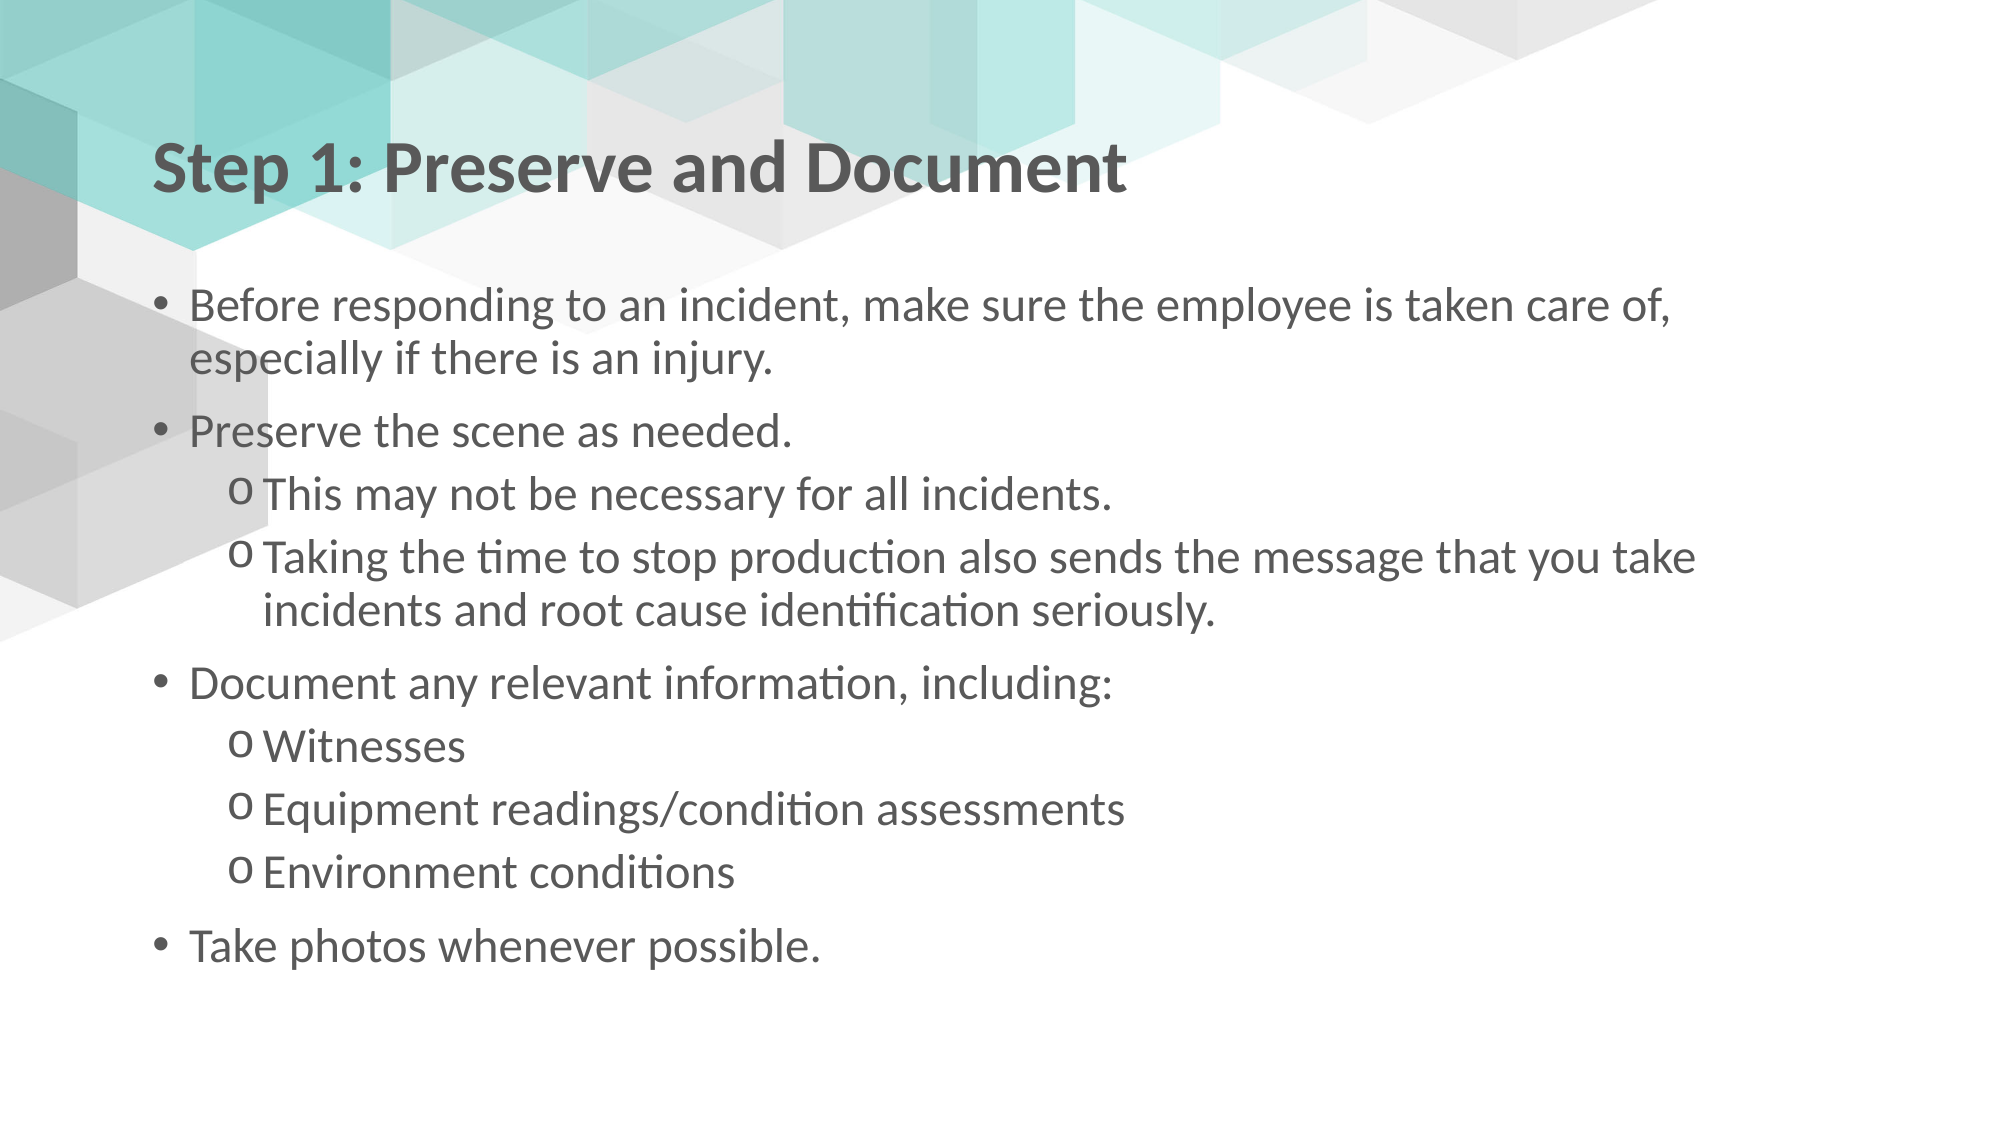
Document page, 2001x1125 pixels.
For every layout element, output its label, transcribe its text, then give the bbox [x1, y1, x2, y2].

list Before responding to an incident, make sure the employee is taken care of, especially if there is an injury. Preserve the scene as needed. This may not be necessary for all incidents. Taking the time to stop production also sends the message that you take incidents and root cause identification seriously. Document any relevant information, including: Witnesses Equipment readings/condition assessments Environment conditions Take photos whenever possible. [137, 271, 1863, 986]
picture [0, 0, 2000, 1125]
title Step 1: Preserve and Document [137, 59, 1863, 271]
